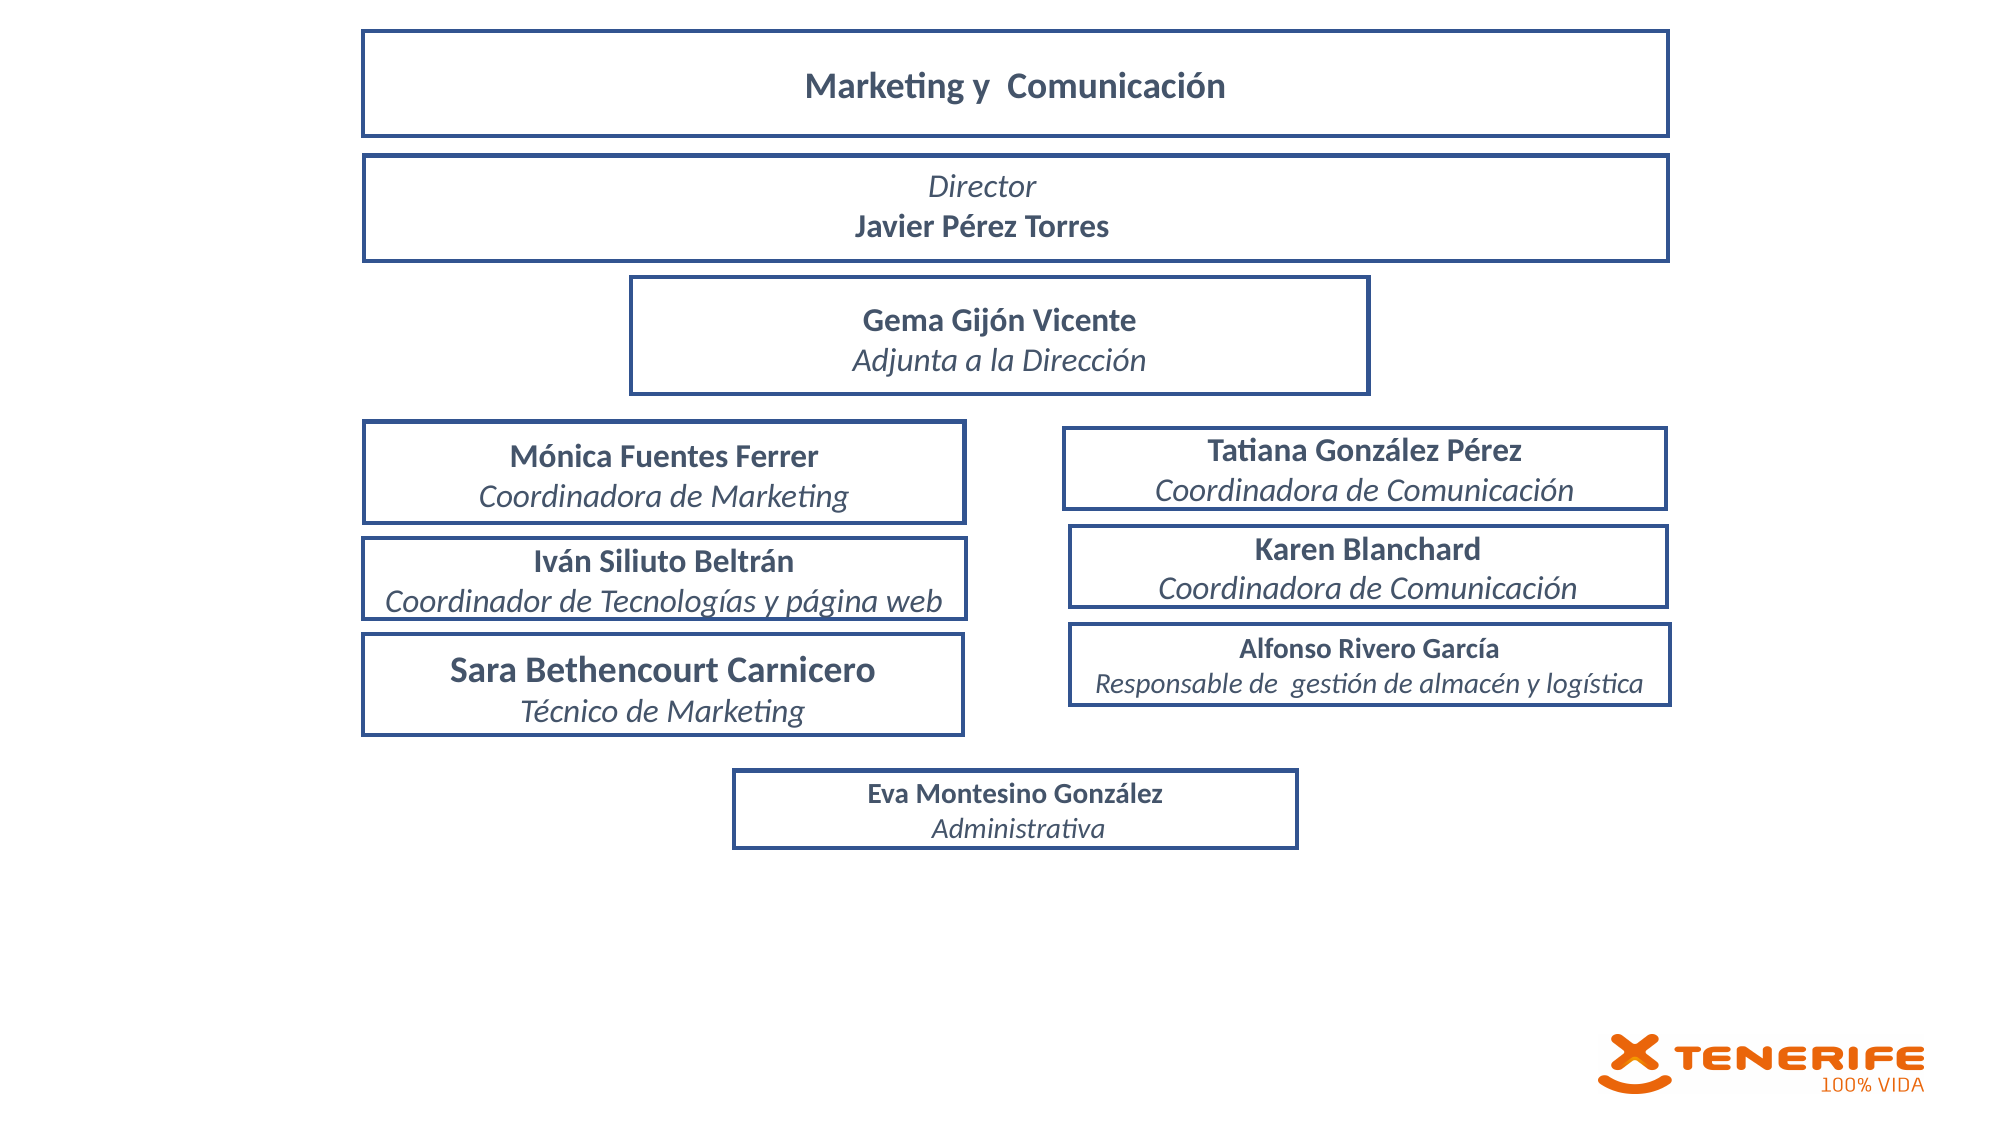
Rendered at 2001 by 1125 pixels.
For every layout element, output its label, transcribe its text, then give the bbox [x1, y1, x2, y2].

text_box Alfonso Rivero García Responsable de gestión de almacén y logística [1068, 622, 1672, 707]
text_box Marketing y Comunicación [361, 29, 1670, 138]
text_box Iván Siliuto Beltrán Coordinador de Tecnologías y página web [361, 536, 968, 621]
text_box [362, 153, 1670, 263]
text_box Gema Gijón Vicente Adjunta a la Dirección [629, 275, 1371, 396]
picture [1598, 1034, 1924, 1094]
text_box Director Javier Pérez Torres [645, 157, 1320, 252]
text_box Karen Blanchard Coordinadora de Comunicación [1068, 524, 1669, 609]
text_box Mónica Fuentes Ferrer Coordinadora de Marketing [362, 419, 967, 525]
text_box Tatiana González Pérez Coordinadora de Comunicación [1062, 426, 1668, 511]
text_box Eva Montesino González Administrativa [732, 768, 1299, 850]
text_box Sara Bethencourt Carnicero Técnico de Marketing [361, 632, 965, 737]
